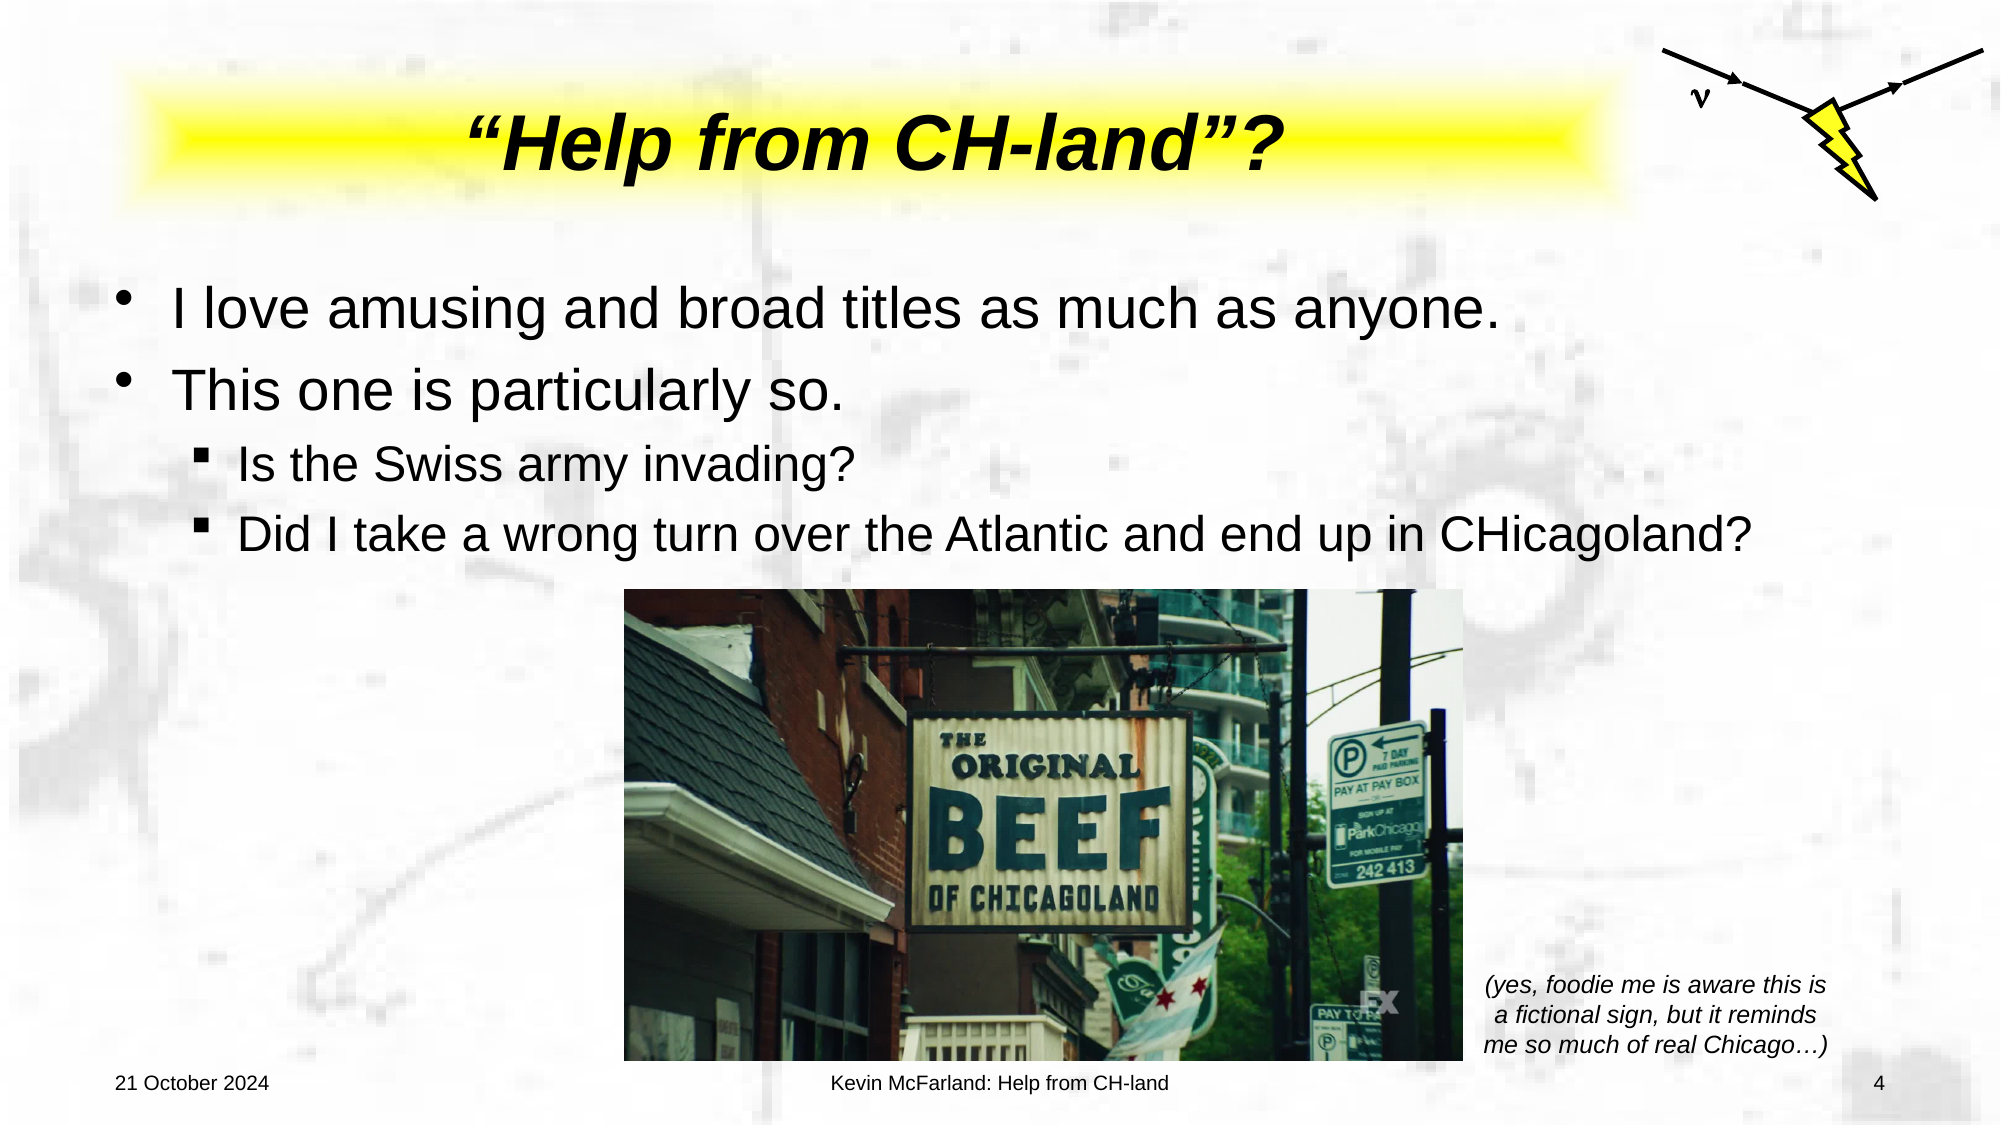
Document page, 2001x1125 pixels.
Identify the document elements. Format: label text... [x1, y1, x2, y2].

text_box (yes, foodie me is aware this is a fictional sign, but it reminds me so much of real Chicago…) [1465, 961, 1850, 1066]
slide_number 4 [1433, 1062, 1900, 1100]
footer Kevin McFarland: Help from CH-land [683, 1070, 1317, 1100]
picture [0, 0, 2001, 1125]
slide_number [99, 1062, 567, 1100]
list I love amusing and broad titles as much as anyone. This one is particularly so. Is the Swiss army invading? Did I take a wrong turn over the Atlantic and end up in CHicagoland? [99, 262, 1900, 1006]
title “Help from CH-land”? [99, 45, 1650, 233]
